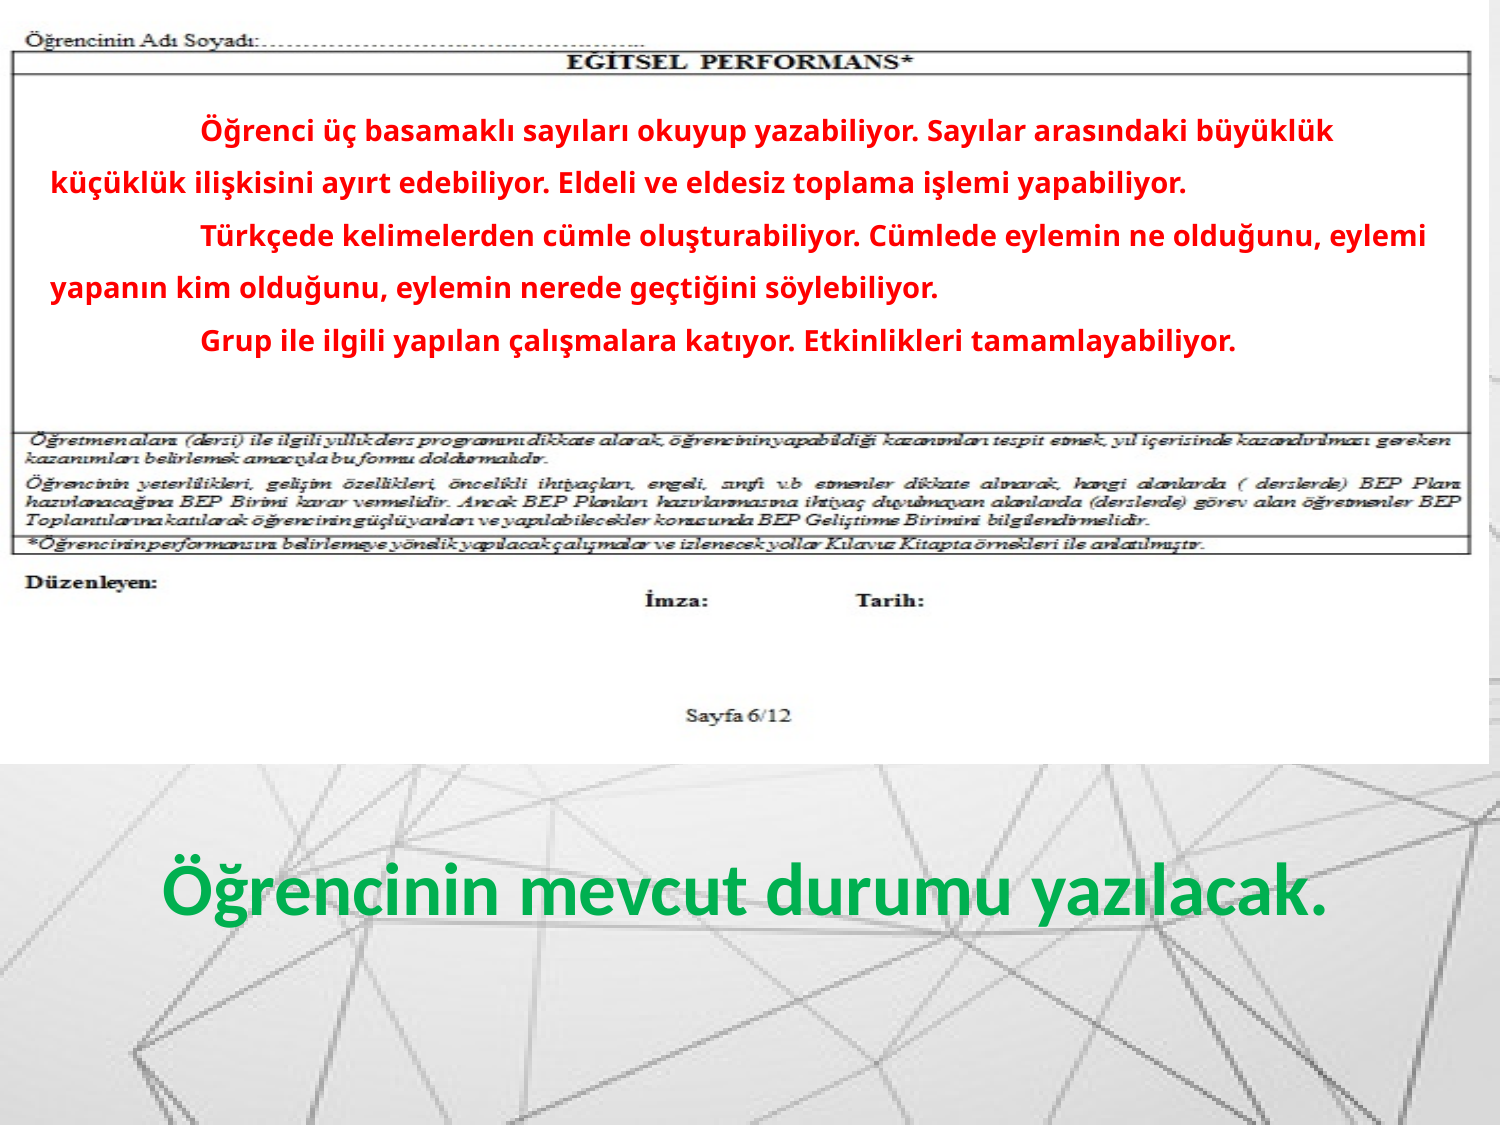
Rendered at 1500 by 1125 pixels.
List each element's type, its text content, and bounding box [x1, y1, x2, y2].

picture [0, 0, 1500, 1125]
text_box Öğrencinin mevcut durumu yazılacak. [147, 833, 1400, 939]
